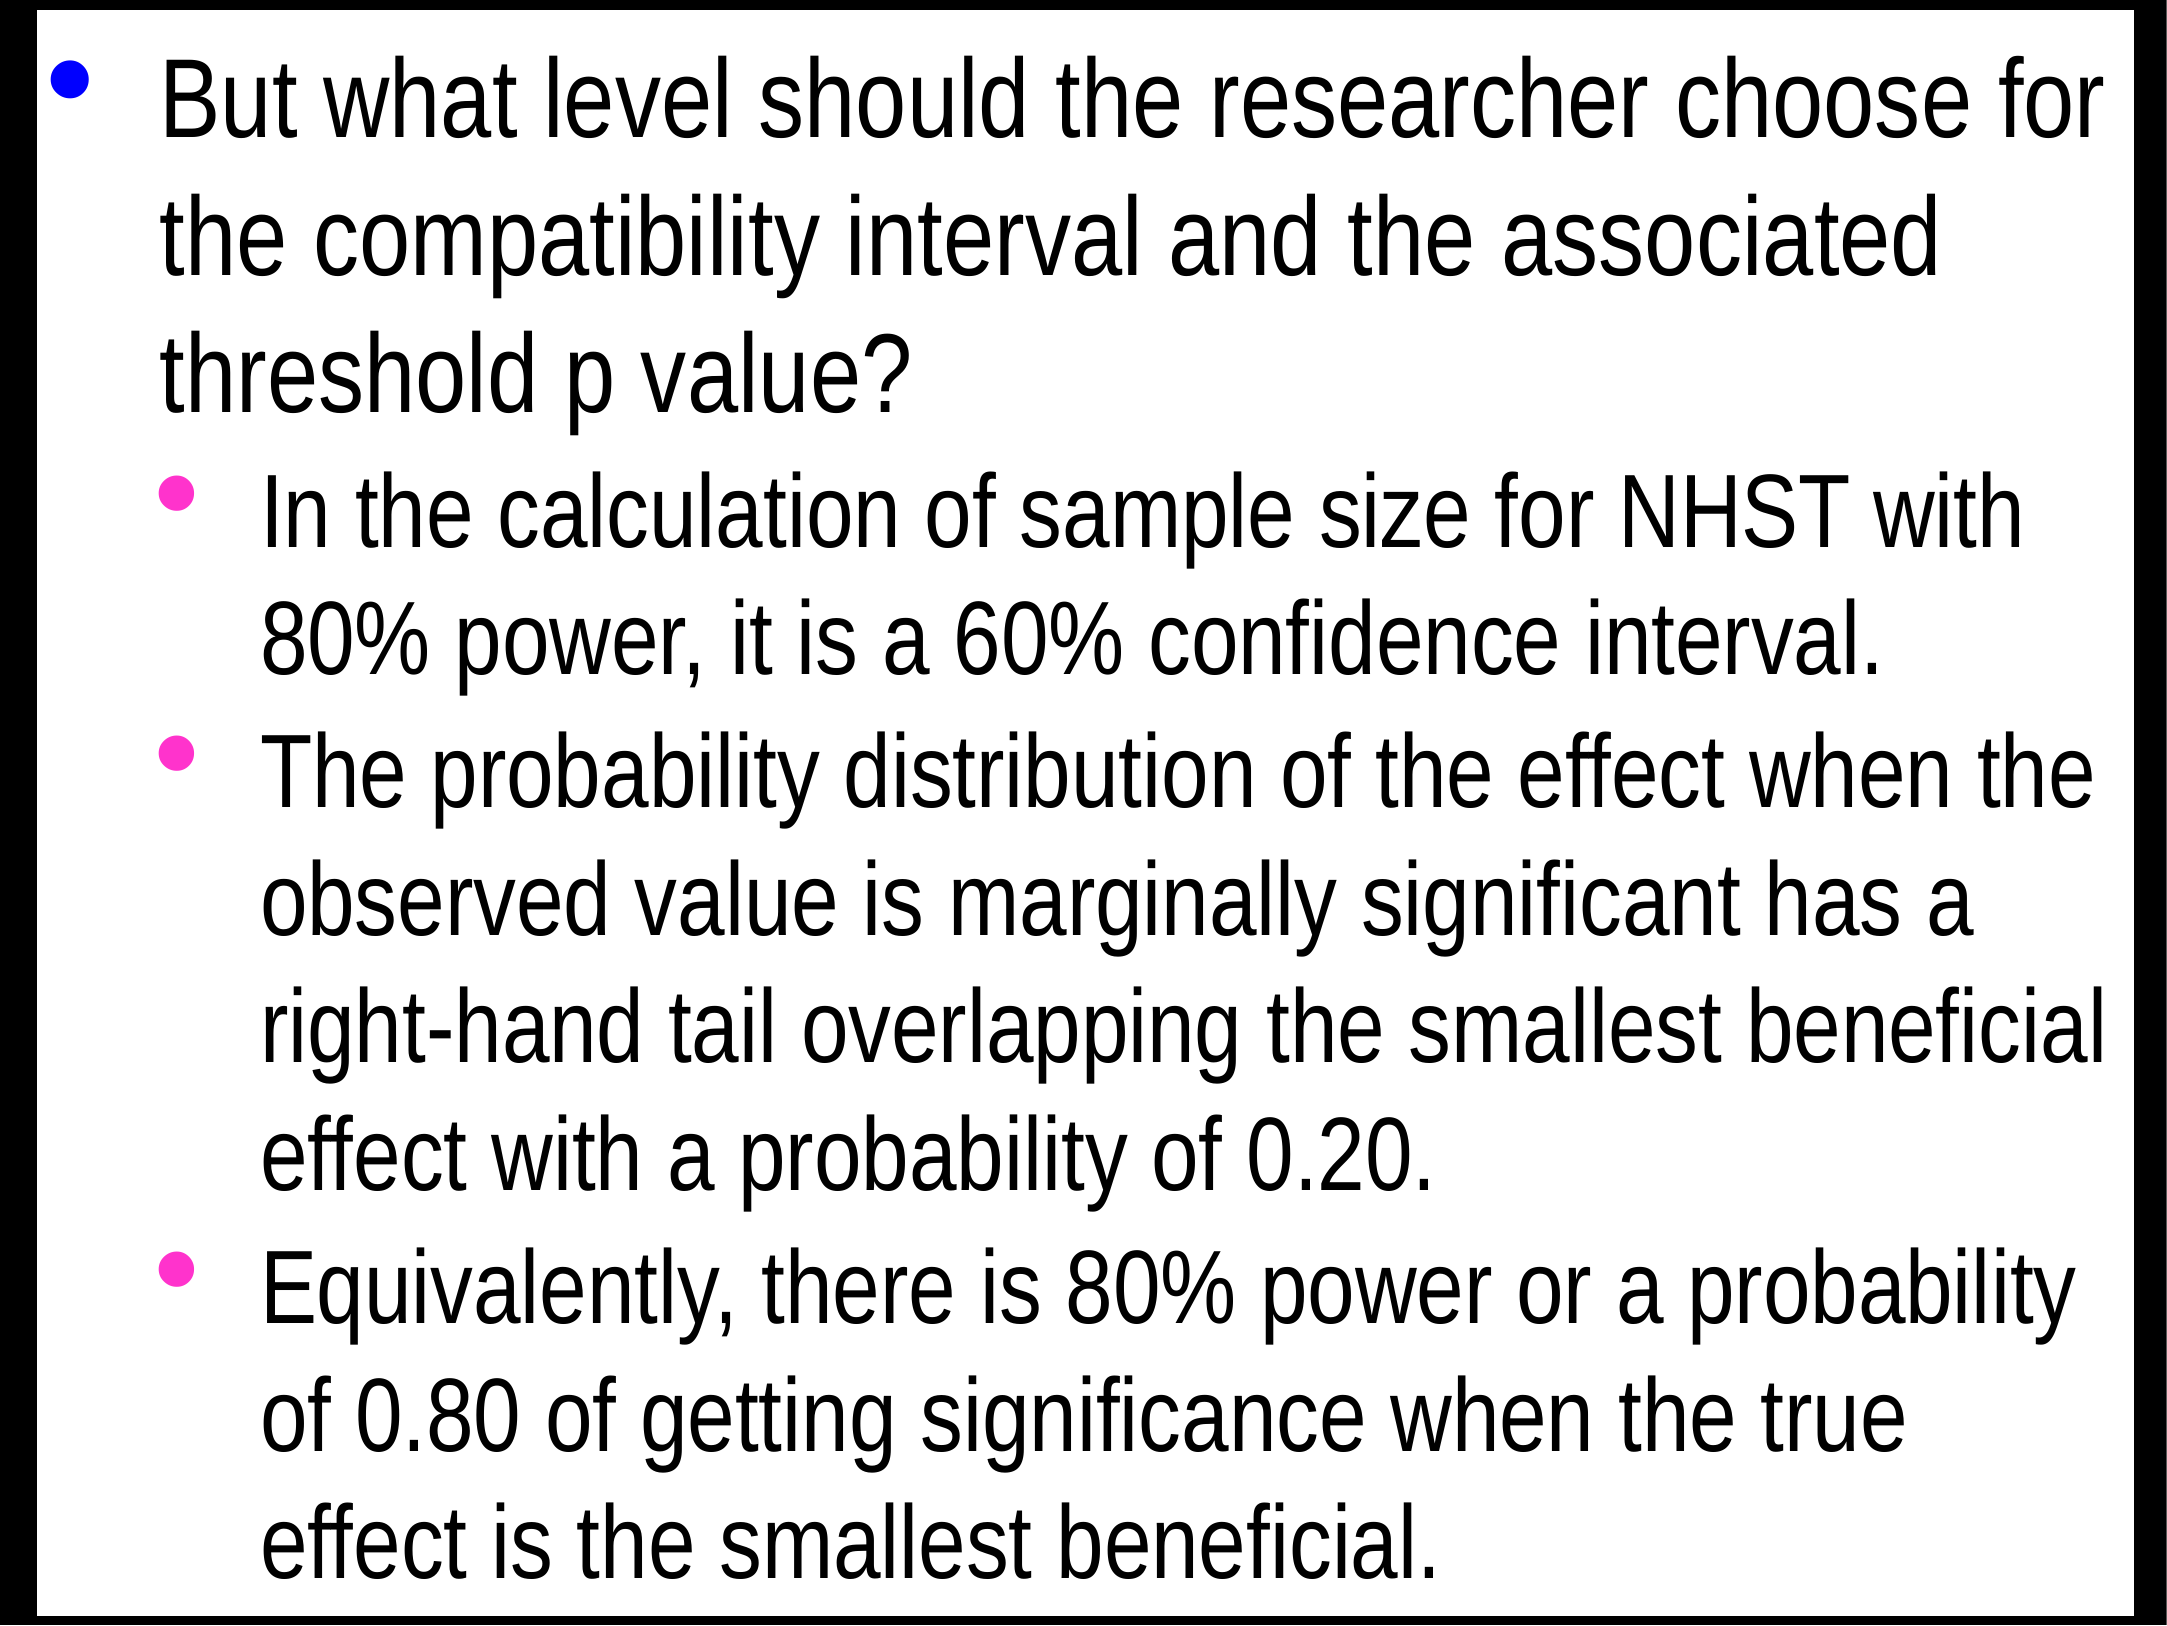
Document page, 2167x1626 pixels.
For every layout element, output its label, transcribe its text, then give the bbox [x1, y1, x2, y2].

list But what level should the researcher choose for the compatibility interval and the associated threshold p value? In the calculation of sample size for NHST with 80% power, it is a 60% confidence interval. The probability distribution of the effect when the observed value is marginally significant has a right-hand tail overlapping the smallest beneficial effect with a probability of 0.20. Equivalently, there is 80% power or a probability of 0.80 of getting significance when the true effect is the smallest beneficial. Partly for this reason, the level of the compatibility interval for MBD is similar, 50%. This value was chosen originally via the Bayesian interpretation: the p value represents the chance that the true effect is beneficial. With a 50% interval, the tail is 25%, which is interpreted as possibly beneficial. That is, you would consider implementing an effect that is possibly beneficial, provided there is a sufficiently low risk of harm. Feel free to specify a higher level for the compatibility interval for benefit, to reduce the error rate for rejecting the beneficial hypothesis, when the true effect is beneficial. But beware! For example, if a 90% interval is chosen, a tail overlapping into the beneficial region with an area of only 6% is regarded as failure to reject the beneficial hypotheses. Or from the Bayesian perspective, an observed quite trivial effect with a chance of benefit of only 6% would be considered potentially implementable! And if the true effect is actually marginally trivial, there is automatically a high error rate of just under 95% for implementing a treatment that is not beneficial. [35, 9, 2135, 1617]
